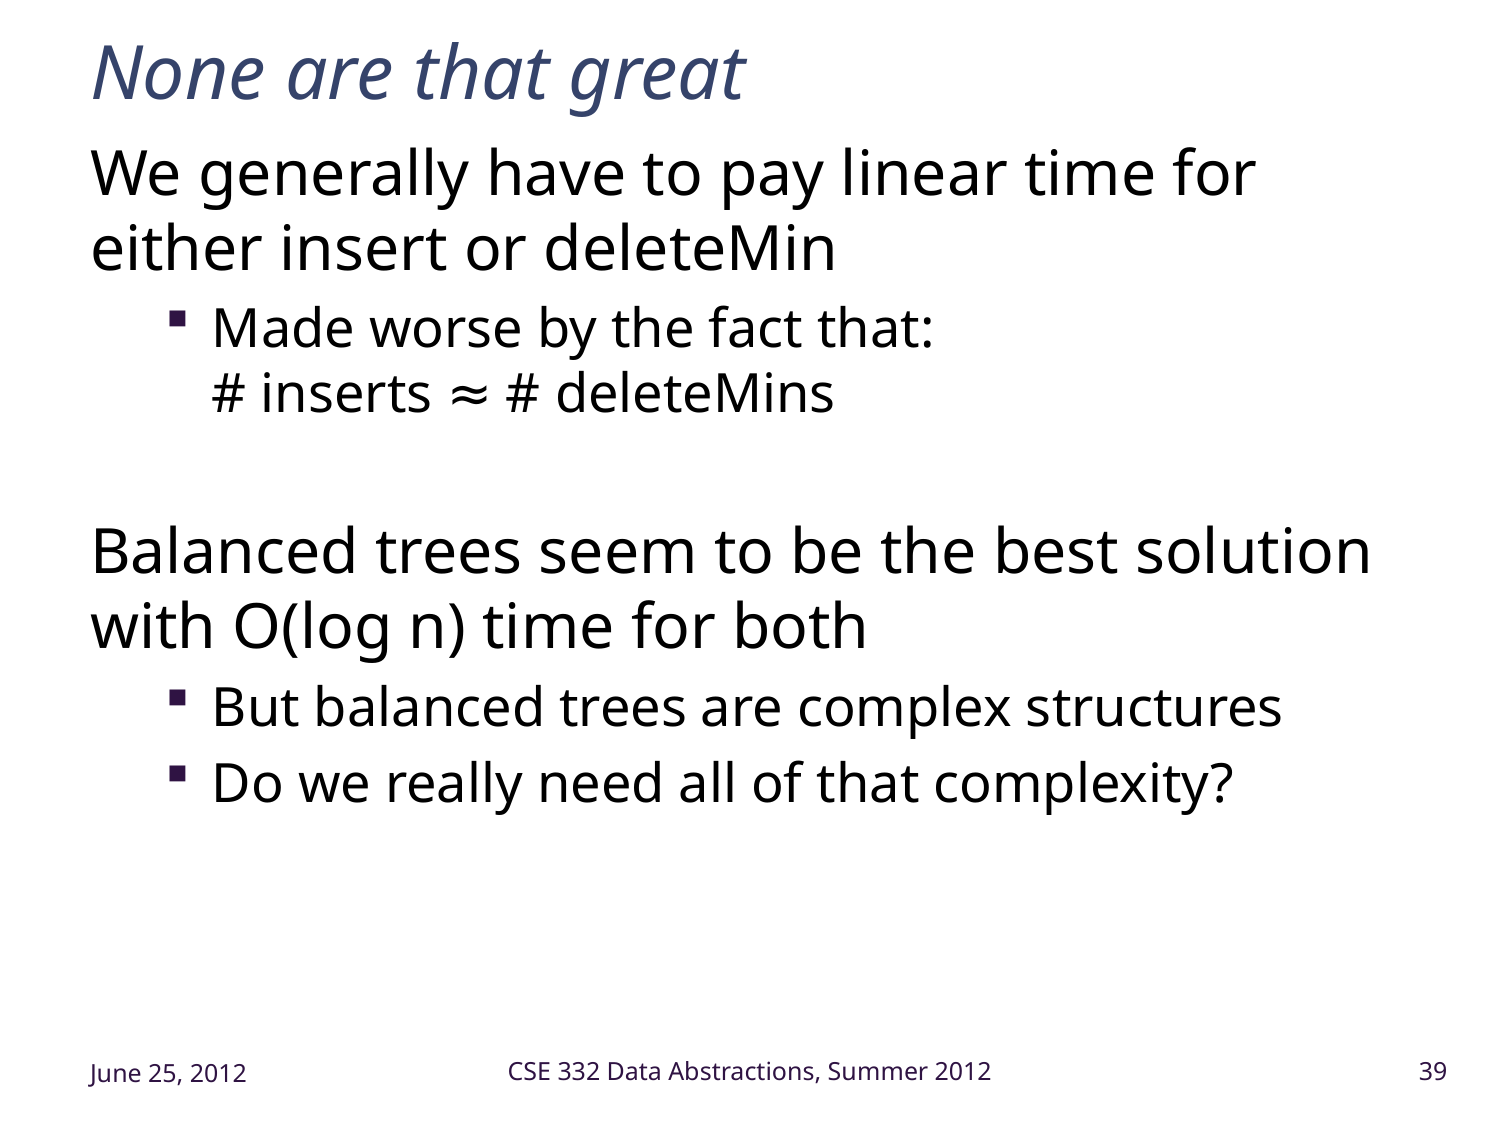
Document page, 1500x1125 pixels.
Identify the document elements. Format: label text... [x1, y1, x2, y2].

list We generally have to pay linear time for either insert or deleteMin Made worse by the fact that: # inserts ≈ # deleteMins Balanced trees seem to be the best solution with O(log n) time for both But balanced trees are complex structures Do we really need all of that complexity? [75, 125, 1463, 1025]
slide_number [75, 1042, 338, 1103]
title None are that great [75, 24, 1463, 105]
slide_number 39 [1333, 1042, 1463, 1103]
footer CSE 332 Data Abstractions, Summer 2012 [348, 1042, 1152, 1103]
